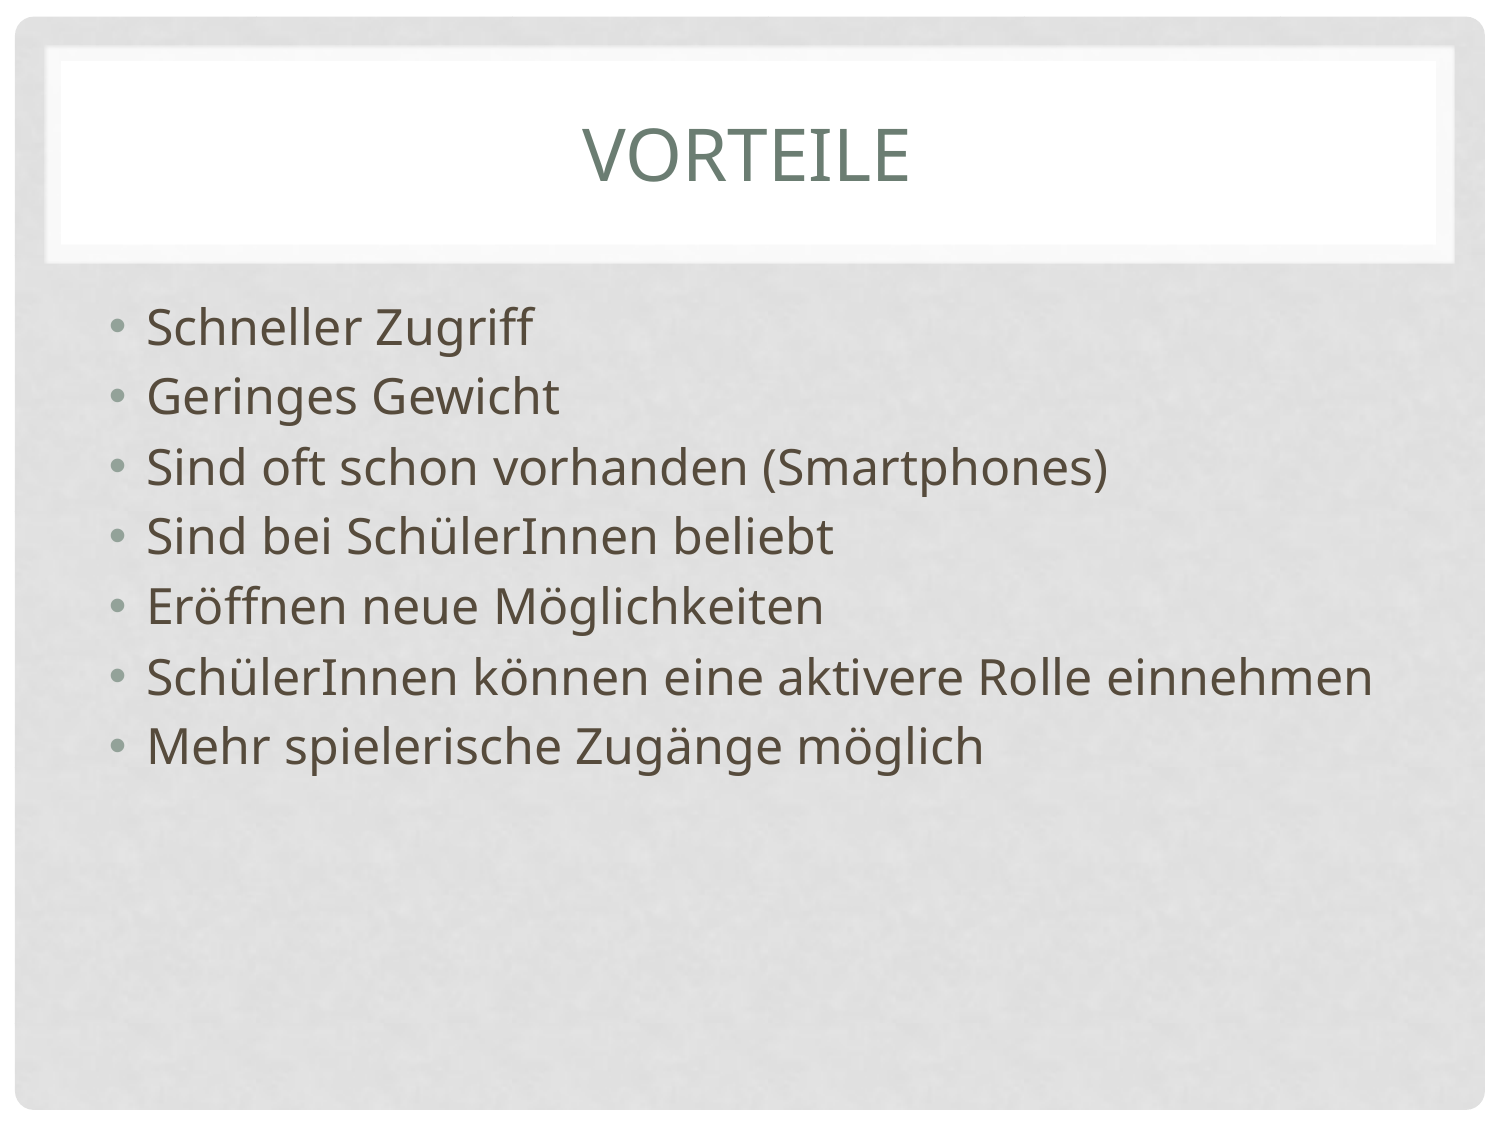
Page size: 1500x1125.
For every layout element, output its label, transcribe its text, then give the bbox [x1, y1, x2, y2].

title Vorteile [69, 66, 1425, 238]
list Schneller Zugriff Geringes Gewicht Sind oft schon vorhanden (Smartphones) Sind bei SchülerInnen beliebt Eröffnen neue Möglichkeiten SchülerInnen können eine aktivere Rolle einnehmen Mehr spielerische Zugänge möglich [75, 287, 1425, 1005]
